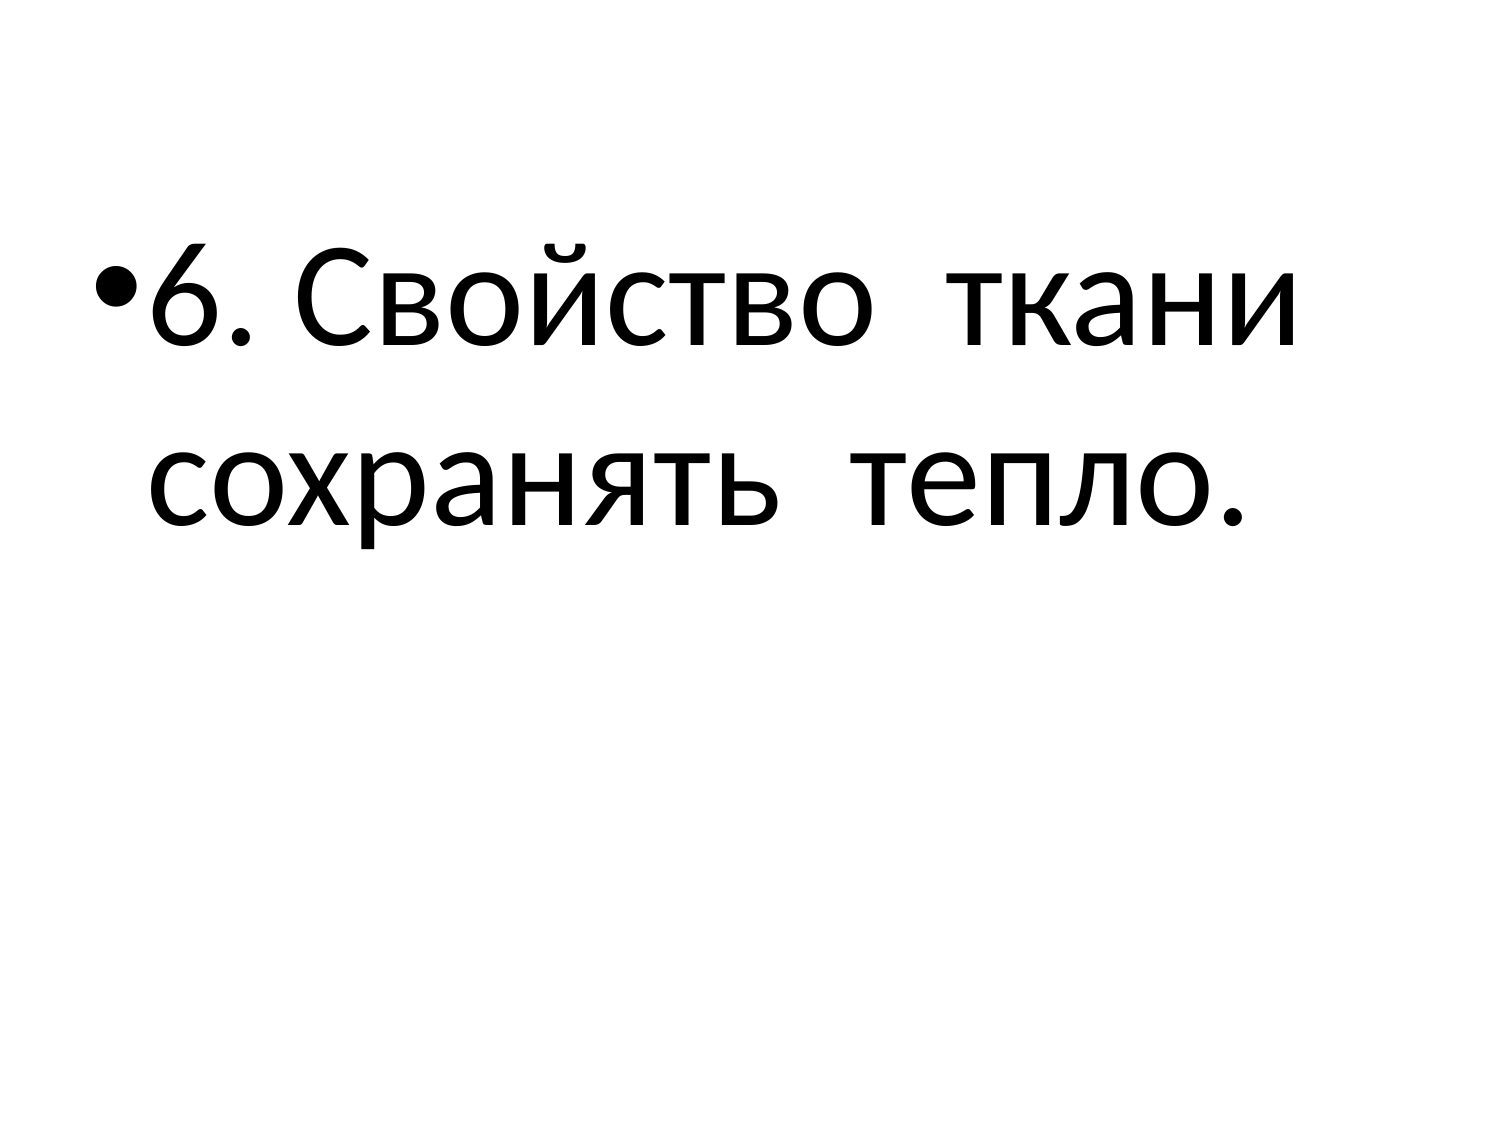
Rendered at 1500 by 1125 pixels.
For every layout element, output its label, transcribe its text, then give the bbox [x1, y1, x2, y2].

list 6. Свойство ткани сохранять тепло. [75, 187, 1425, 1005]
